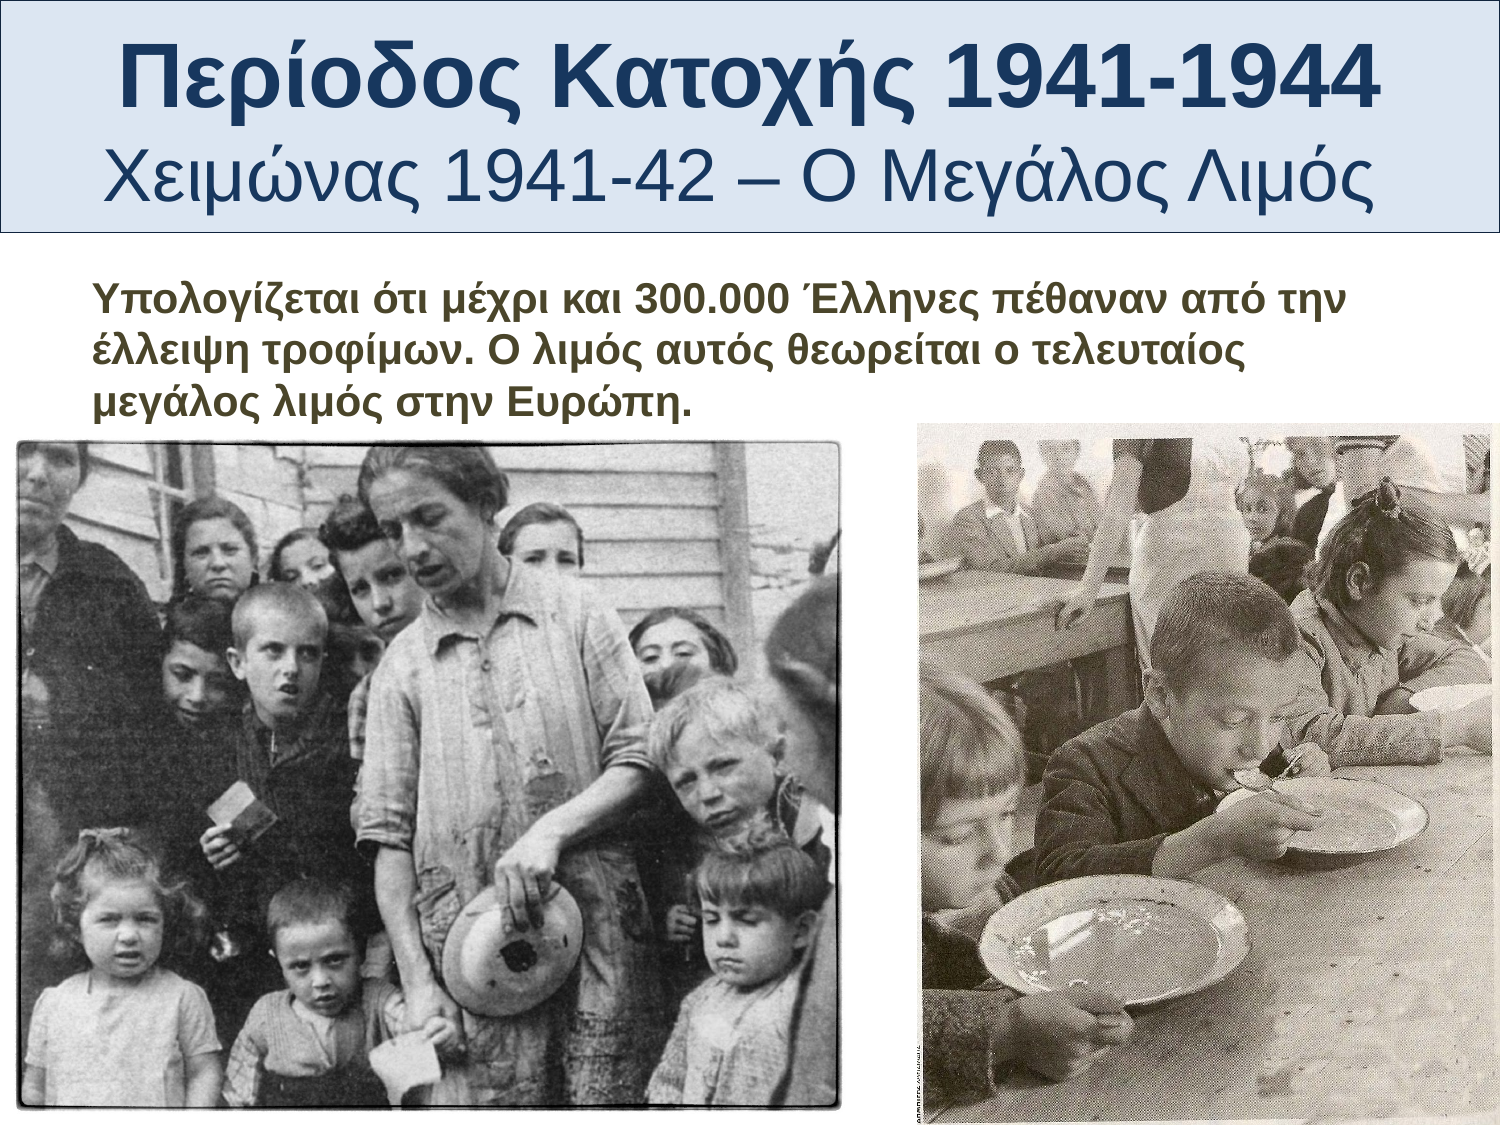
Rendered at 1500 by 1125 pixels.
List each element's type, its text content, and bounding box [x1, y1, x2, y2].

picture [0, 424, 857, 1125]
title Περίοδος Κατοχής 1941-1944 Χειμώνας 1941-42 – Ο Μεγάλος Λιμός [0, 0, 1500, 233]
list Υπολογίζεται ότι μέχρι και 300.000 Έλληνες πέθαναν από την έλλειψη τροφίμων. Ο λιμός αυτός θεωρείται ο τελευταίος μεγάλος λιμός στην Ευρώπη. [76, 262, 1412, 433]
picture [917, 423, 1500, 1125]
